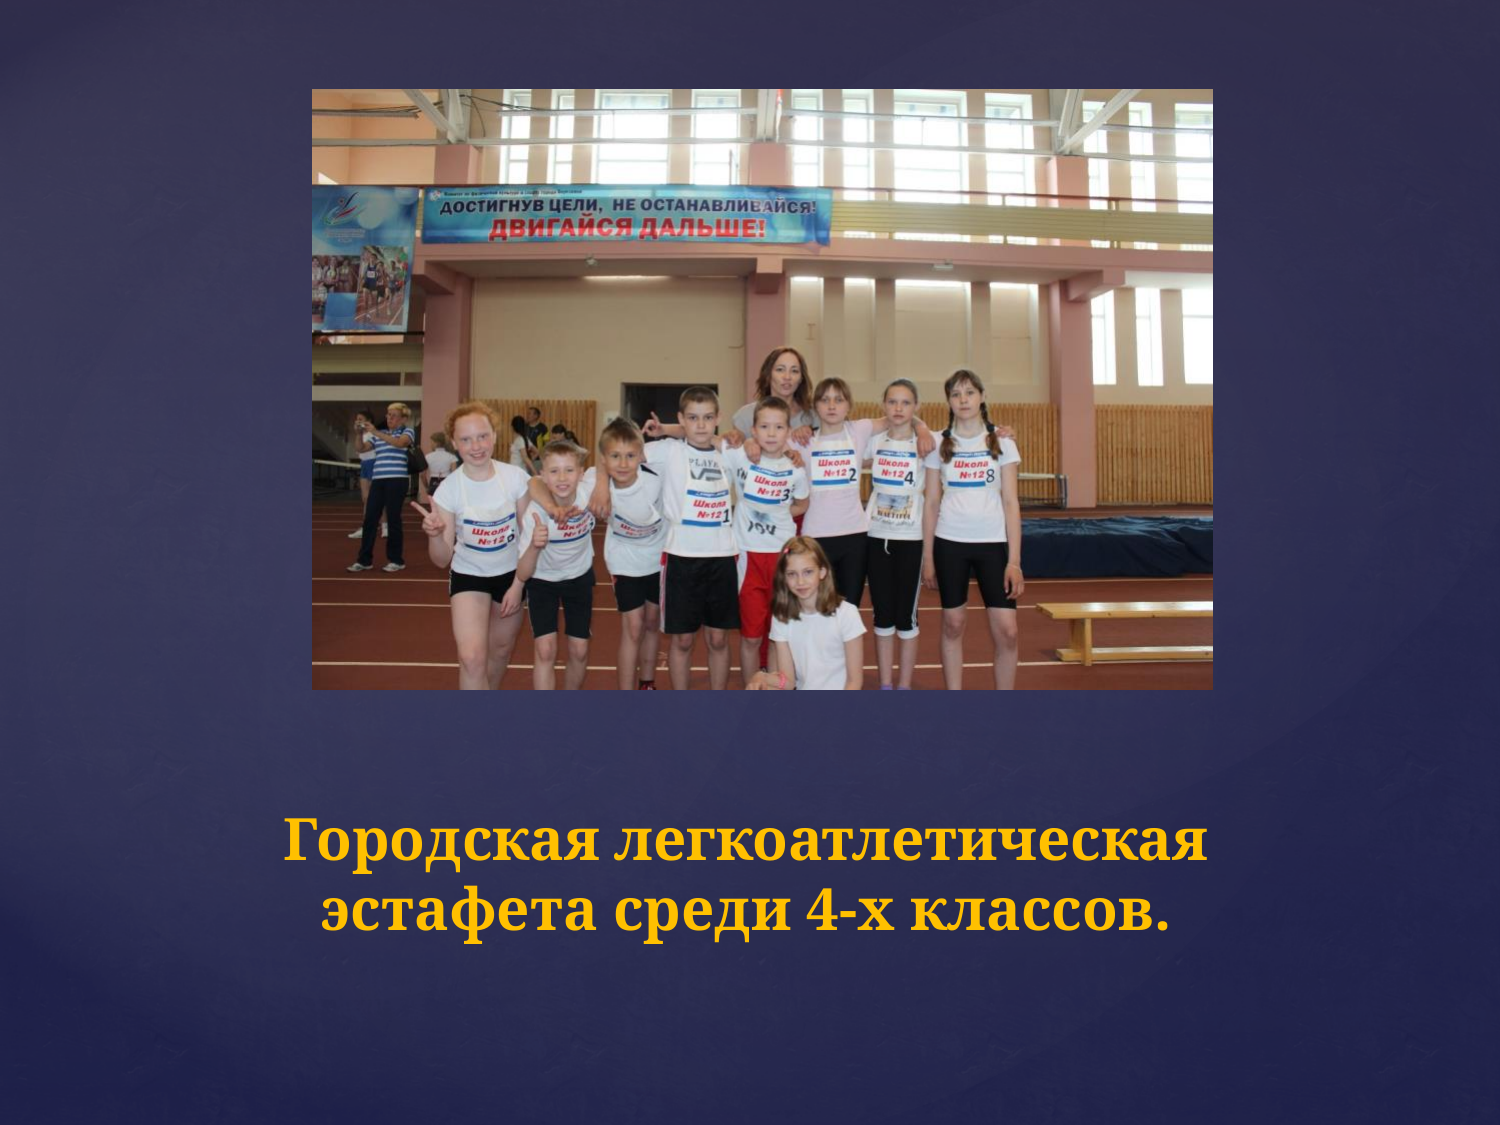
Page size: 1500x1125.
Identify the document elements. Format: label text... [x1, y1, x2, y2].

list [312, 89, 1214, 691]
title Городская легкоатлетическая эстафета среди 4-х классов. [127, 800, 1365, 950]
